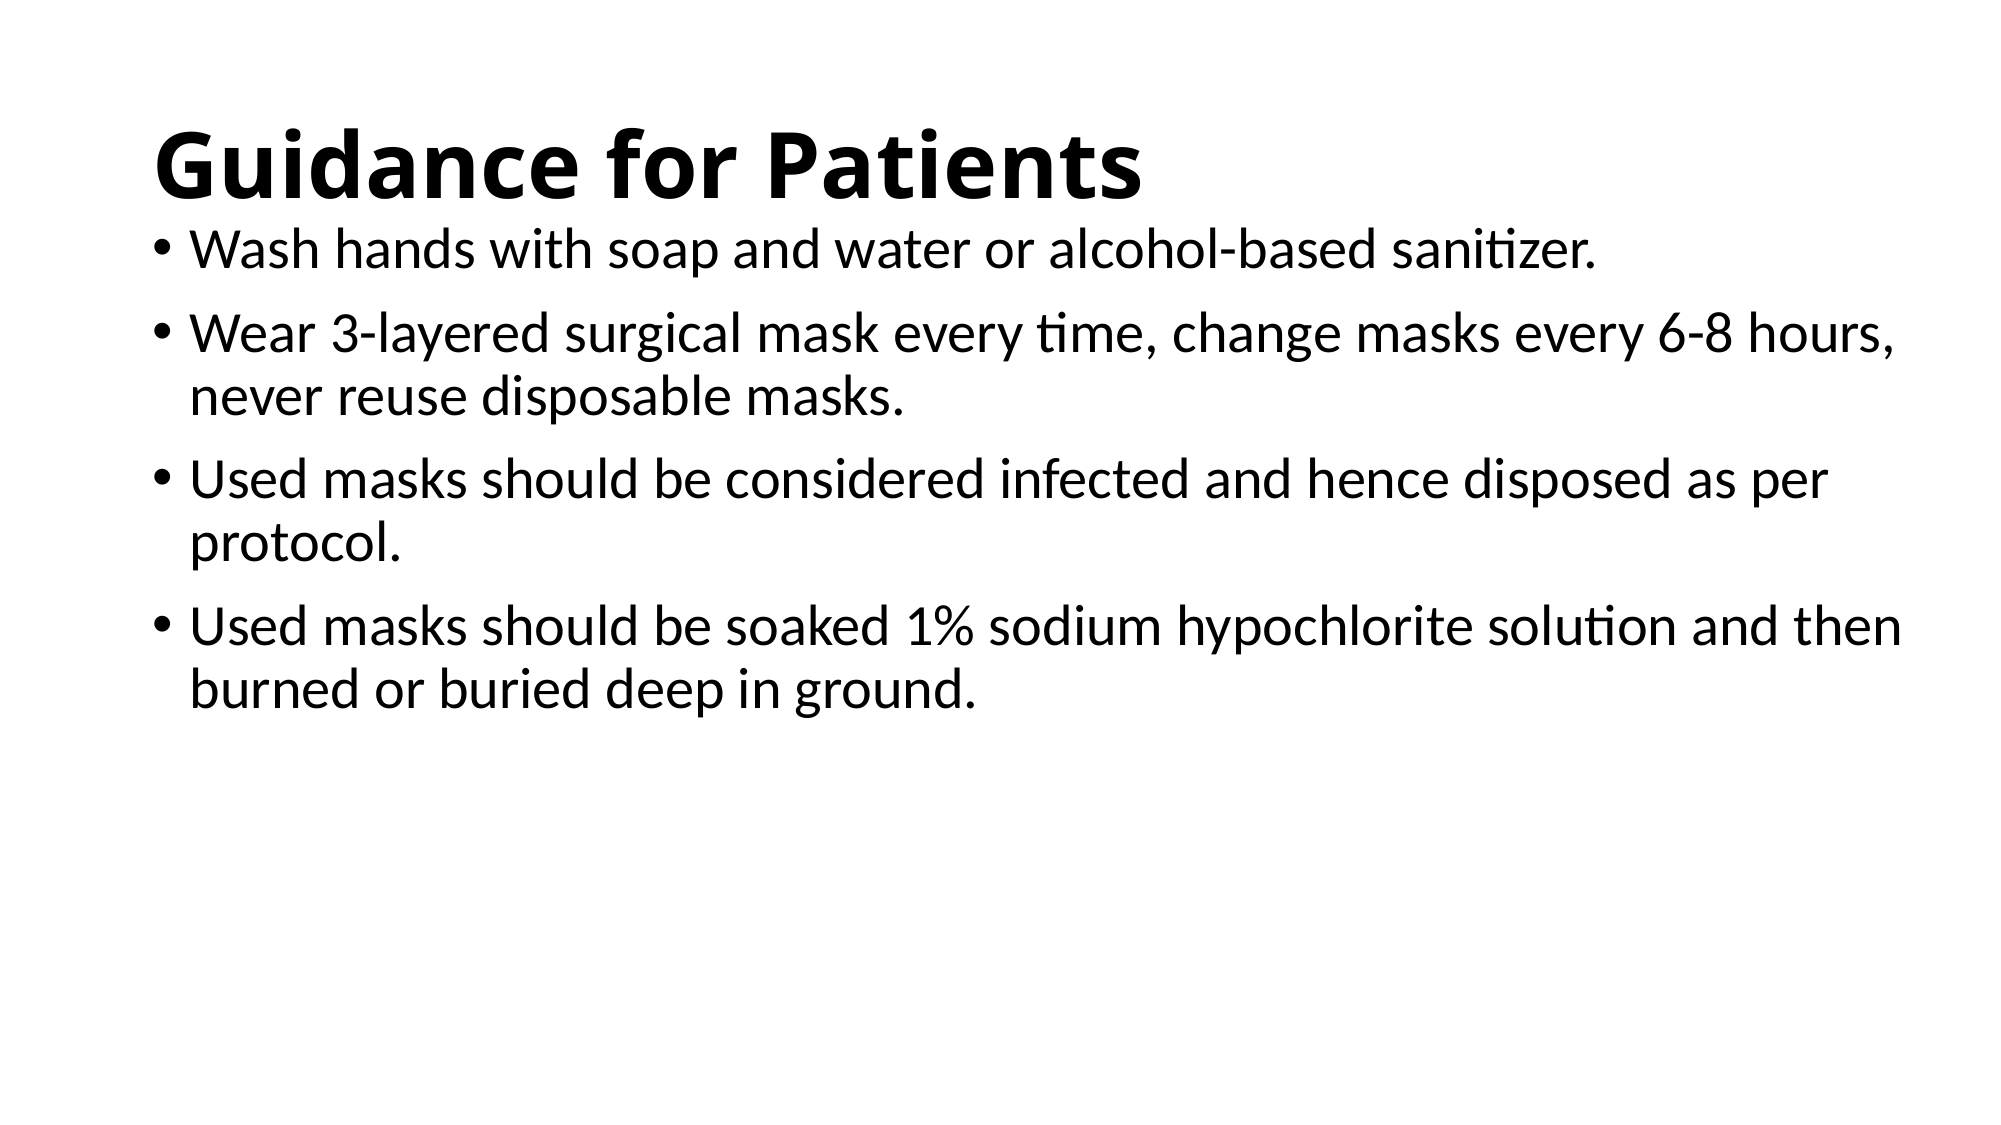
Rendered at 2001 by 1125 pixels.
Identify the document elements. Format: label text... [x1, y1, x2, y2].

title Guidance for Patients [137, 59, 1913, 210]
list Wash hands with soap and water or alcohol-based sanitizer. Wear 3-layered surgical mask every time, change masks every 6-8 hours, never reuse disposable masks. Used masks should be considered infected and hence disposed as per protocol. Used masks should be soaked 1% sodium hypochlorite solution and then burned or buried deep in ground. [137, 210, 1950, 1125]
